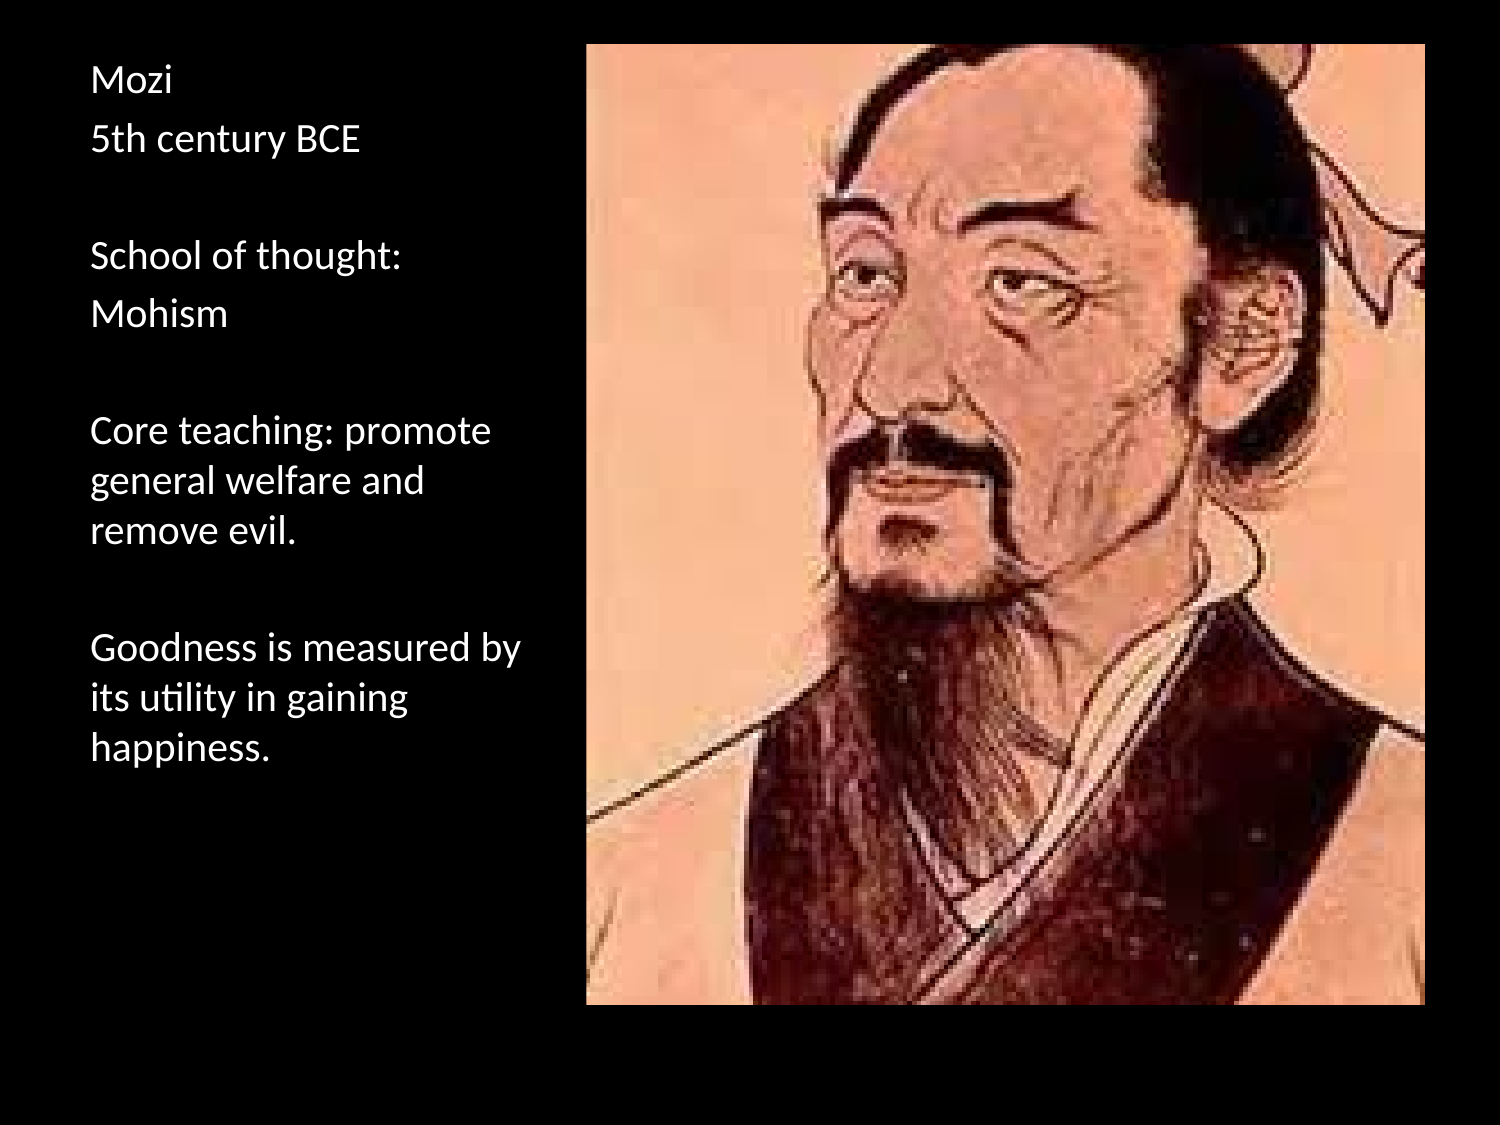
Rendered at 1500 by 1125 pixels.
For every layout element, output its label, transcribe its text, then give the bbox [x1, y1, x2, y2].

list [586, 44, 1426, 1006]
list Mozi 5th century BCE School of thought: Mohism Core teaching: promote general welfare and remove evil. Goodness is measured by its utility in gaining happiness. [75, 44, 569, 1005]
